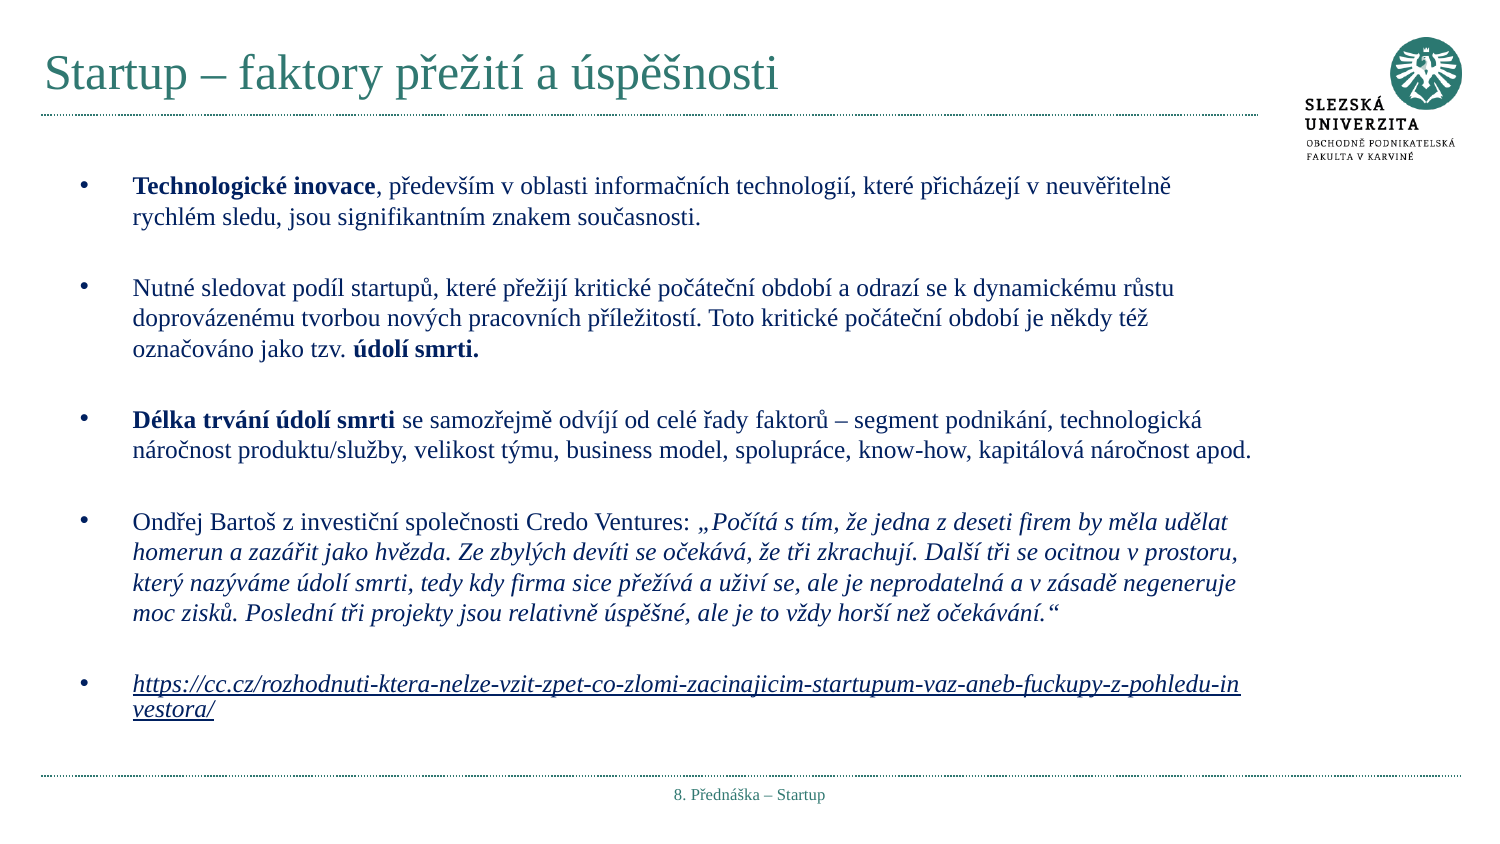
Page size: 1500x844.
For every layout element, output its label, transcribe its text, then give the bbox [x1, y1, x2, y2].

title Startup – faktory přežití a úspěšnosti [29, 32, 1176, 116]
text_box Technologické inovace, především v oblasti informačních technologií, které přicházejí v neuvěřitelně rychlém sledu, jsou signifikantním znakem současnosti. Nutné sledovat podíl startupů, které přežijí kritické počáteční období a odrazí se k dynamickému růstu doprovázenému tvorbou nových pracovních příležitostí. Toto kritické počáteční období je někdy též označováno jako tzv. údolí smrti. Délka trvání údolí smrti se samozřejmě odvíjí od celé řady faktorů – segment podnikání, technologická náročnost produktu/služby, velikost týmu, business model, spolupráce, know-how, kapitálová náročnost apod. Ondřej Bartoš z investiční společnosti Credo Ventures: „Počítá s tím, že jedna z deseti firem by měla udělat homerun a zazářit jako hvězda. Ze zbylých devíti se očekává, že tři zkrachují. Další tři se ocitnou v prostoru, který nazýváme údolí smrti, tedy kdy firma sice přežívá a uživí se, ale je neprodatelná a v zásadě negeneruje moc zisků. Poslední tři projekty jsou relativně úspěšné, ale je to vždy horší než očekávání.“ https://cc.cz/rozhodnuti-ktera-nelze-vzit-zpet-co-zlomi-zacinajicim-startupum-vaz-aneb-fuckupy-z-pohledu-investora/ [64, 161, 1270, 778]
picture [1305, 37, 1462, 160]
text_box 8. Přednáška – Startup [442, 776, 1058, 811]
